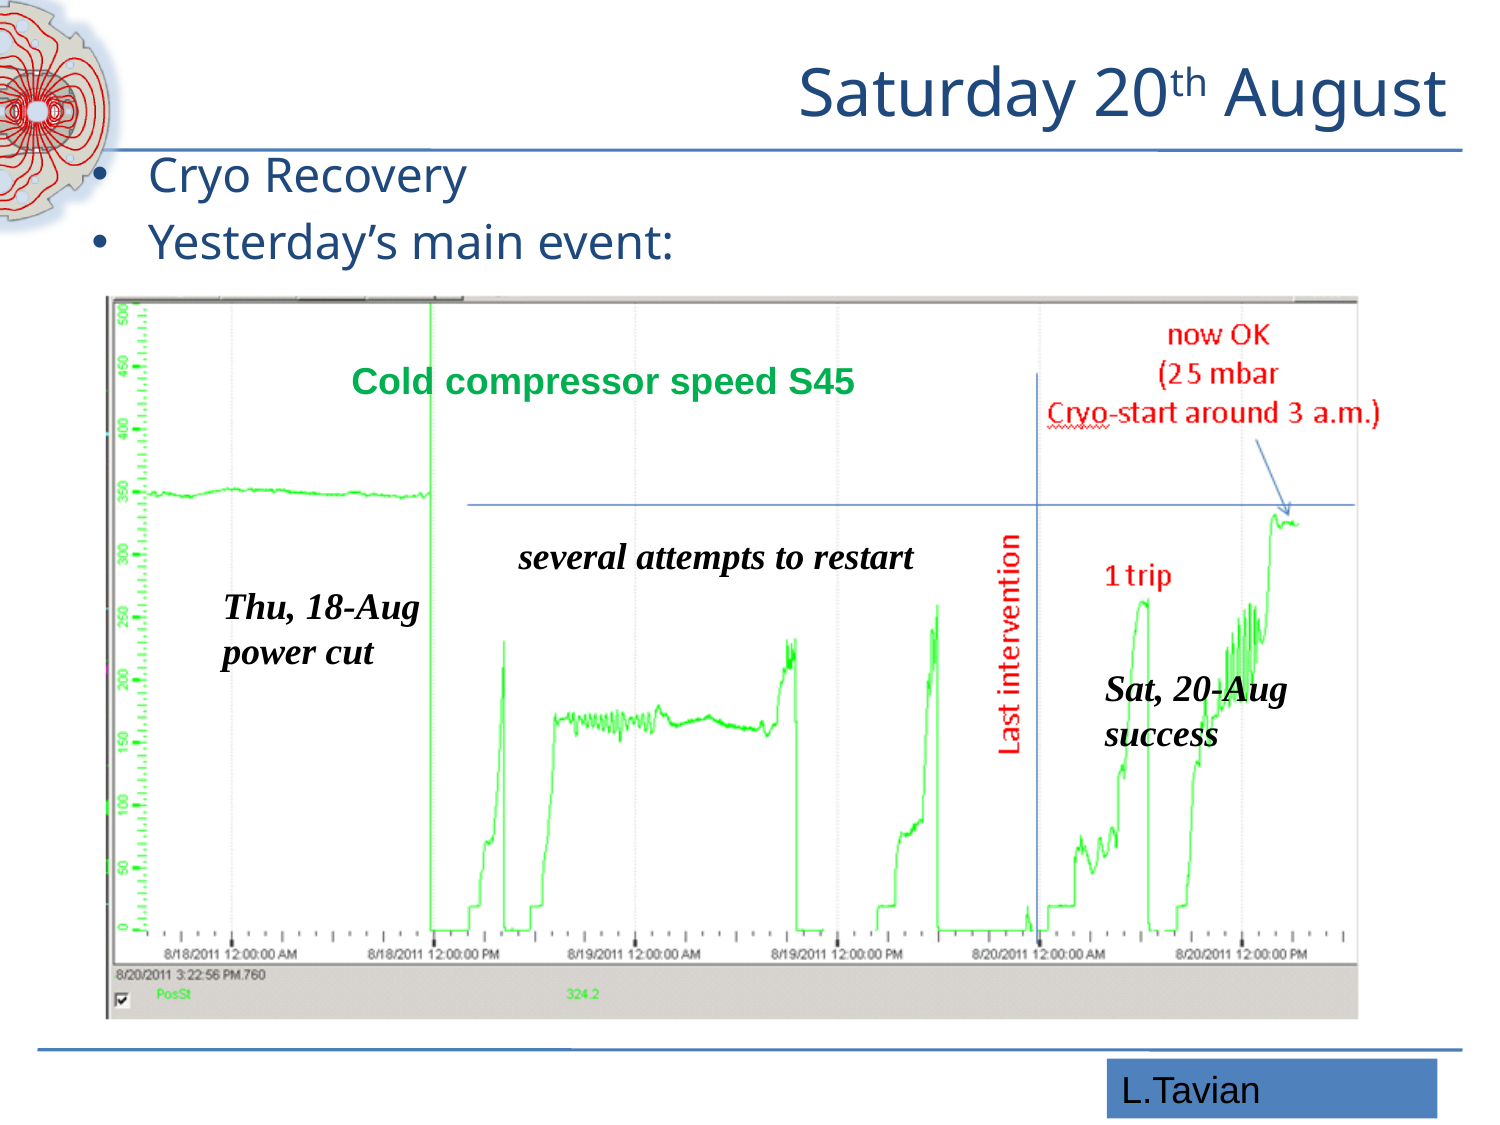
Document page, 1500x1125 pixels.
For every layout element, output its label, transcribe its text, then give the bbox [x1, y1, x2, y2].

list Cryo Recovery Yesterday’s main event: [76, 136, 1427, 351]
picture [99, 290, 1382, 1032]
picture [0, 2, 108, 220]
title Saturday 20th August [262, 24, 1463, 156]
text_box L.Tavian [1106, 1058, 1438, 1119]
